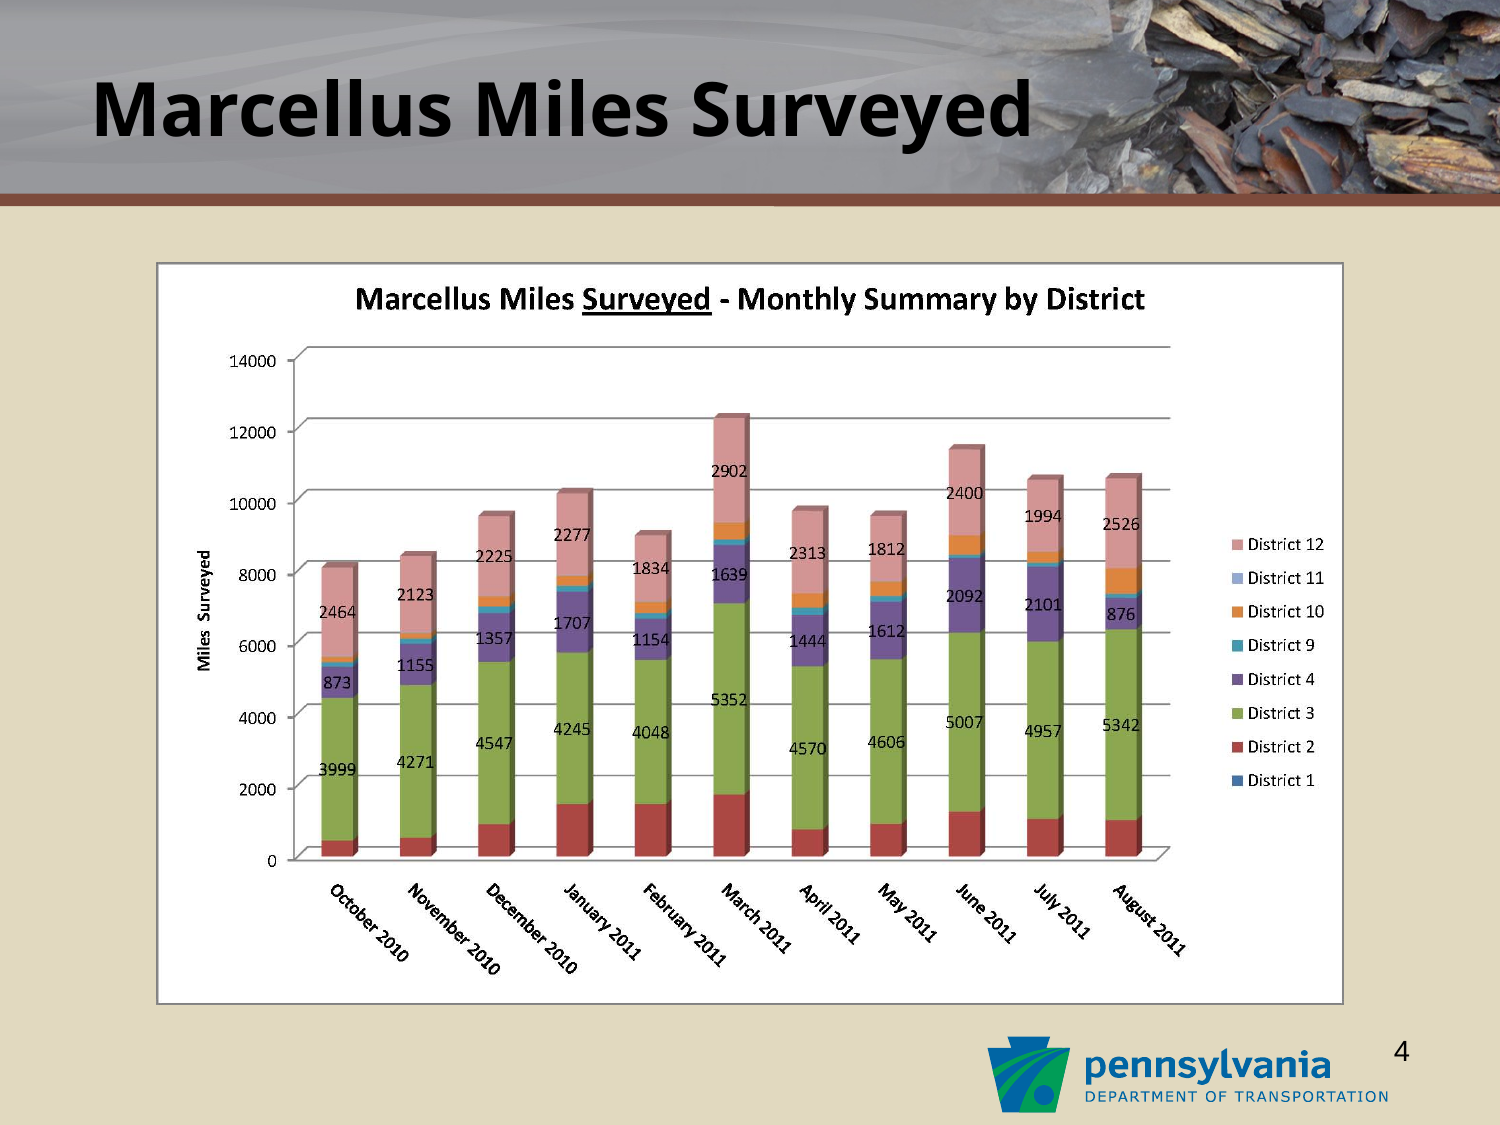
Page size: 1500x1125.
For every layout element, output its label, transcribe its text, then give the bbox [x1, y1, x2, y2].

title Marcellus Miles Surveyed [74, 12, 1426, 201]
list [156, 262, 1344, 1006]
picture [0, 0, 1500, 193]
slide_number 4 [1074, 1024, 1426, 1103]
